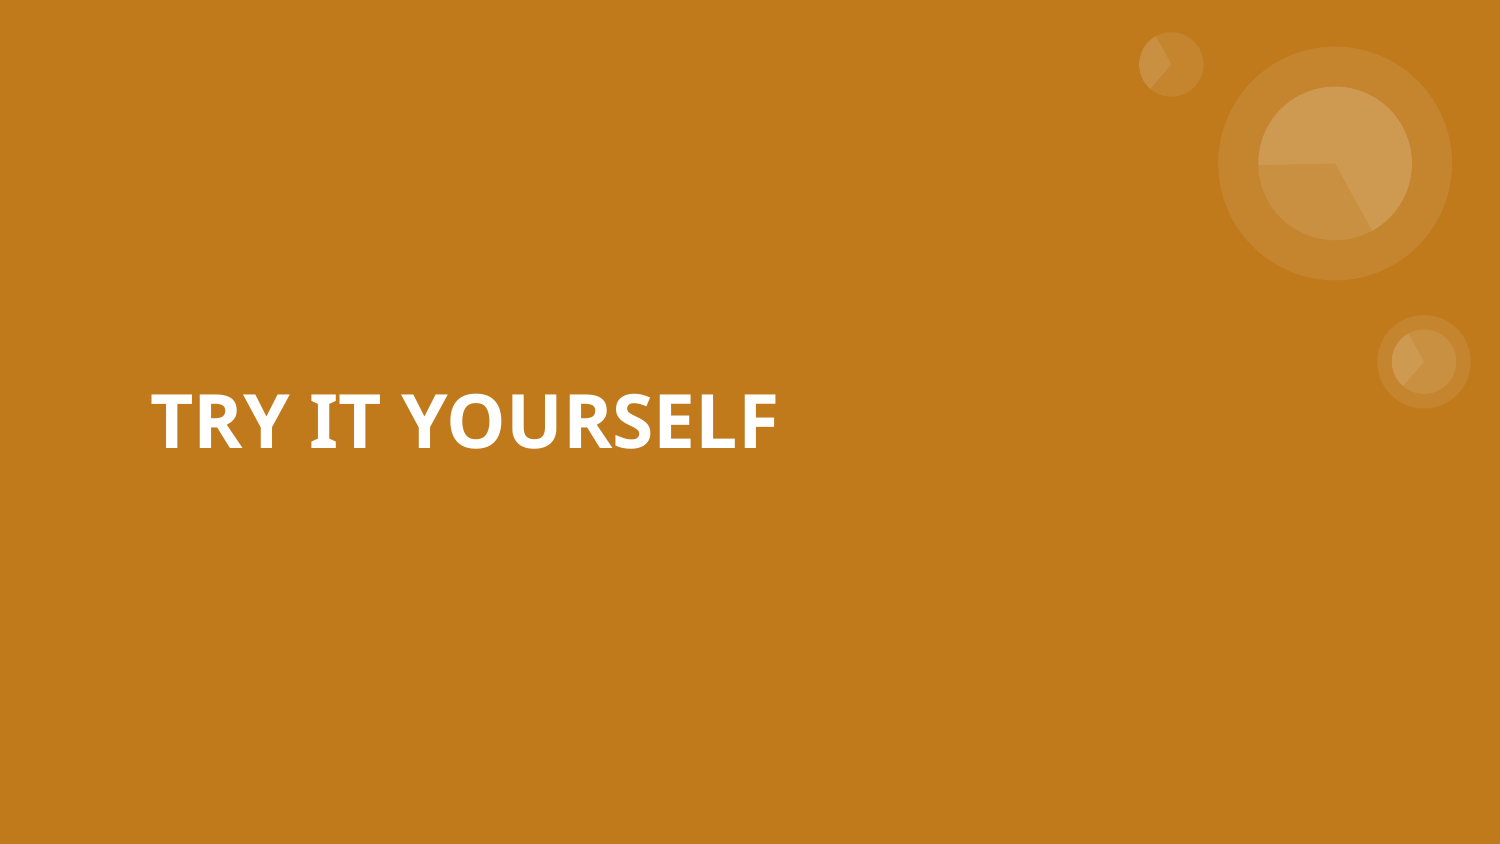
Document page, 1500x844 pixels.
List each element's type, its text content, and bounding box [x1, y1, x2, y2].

title TRY IT YOURSELF [135, 125, 1097, 712]
